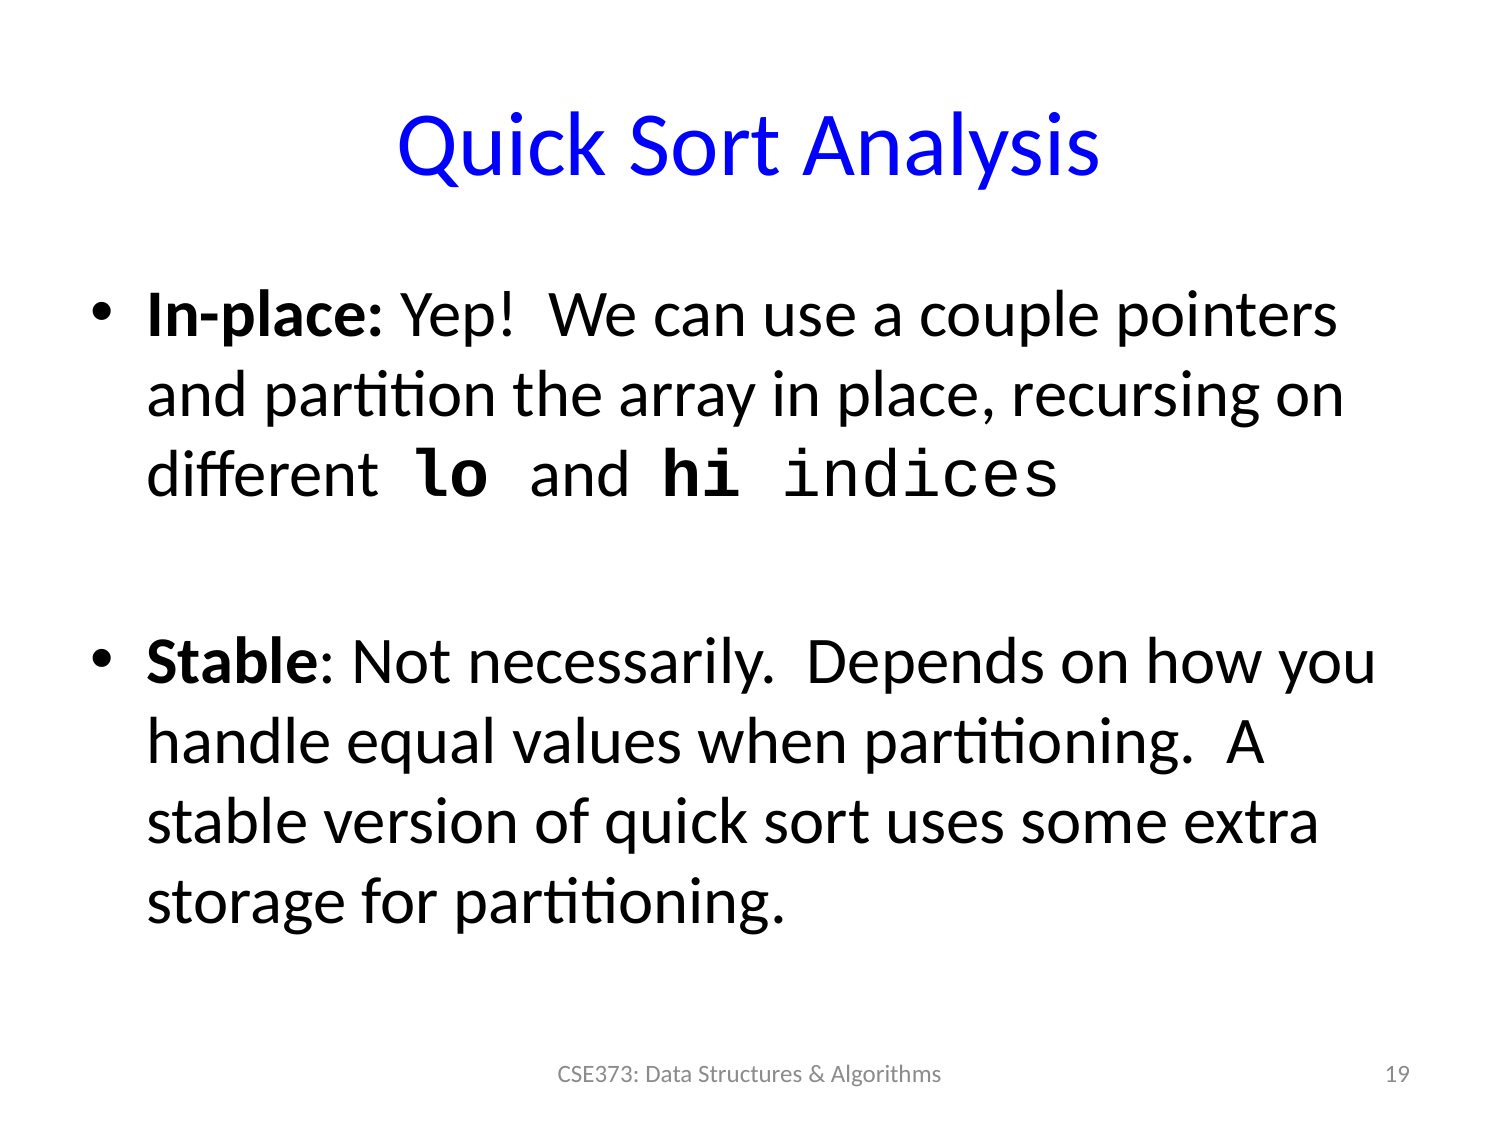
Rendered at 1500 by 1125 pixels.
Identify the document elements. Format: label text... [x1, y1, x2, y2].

slide_number 19 [1074, 1042, 1425, 1103]
title Quick Sort Analysis [75, 45, 1425, 233]
footer CSE373: Data Structures & Algorithms [512, 1042, 988, 1103]
list In-place: Yep! We can use a couple pointers and partition the array in place, recursing on different lo and hi indices Stable: Not necessarily. Depends on how you handle equal values when partitioning. A stable version of quick sort uses some extra storage for partitioning. [75, 262, 1425, 1005]
